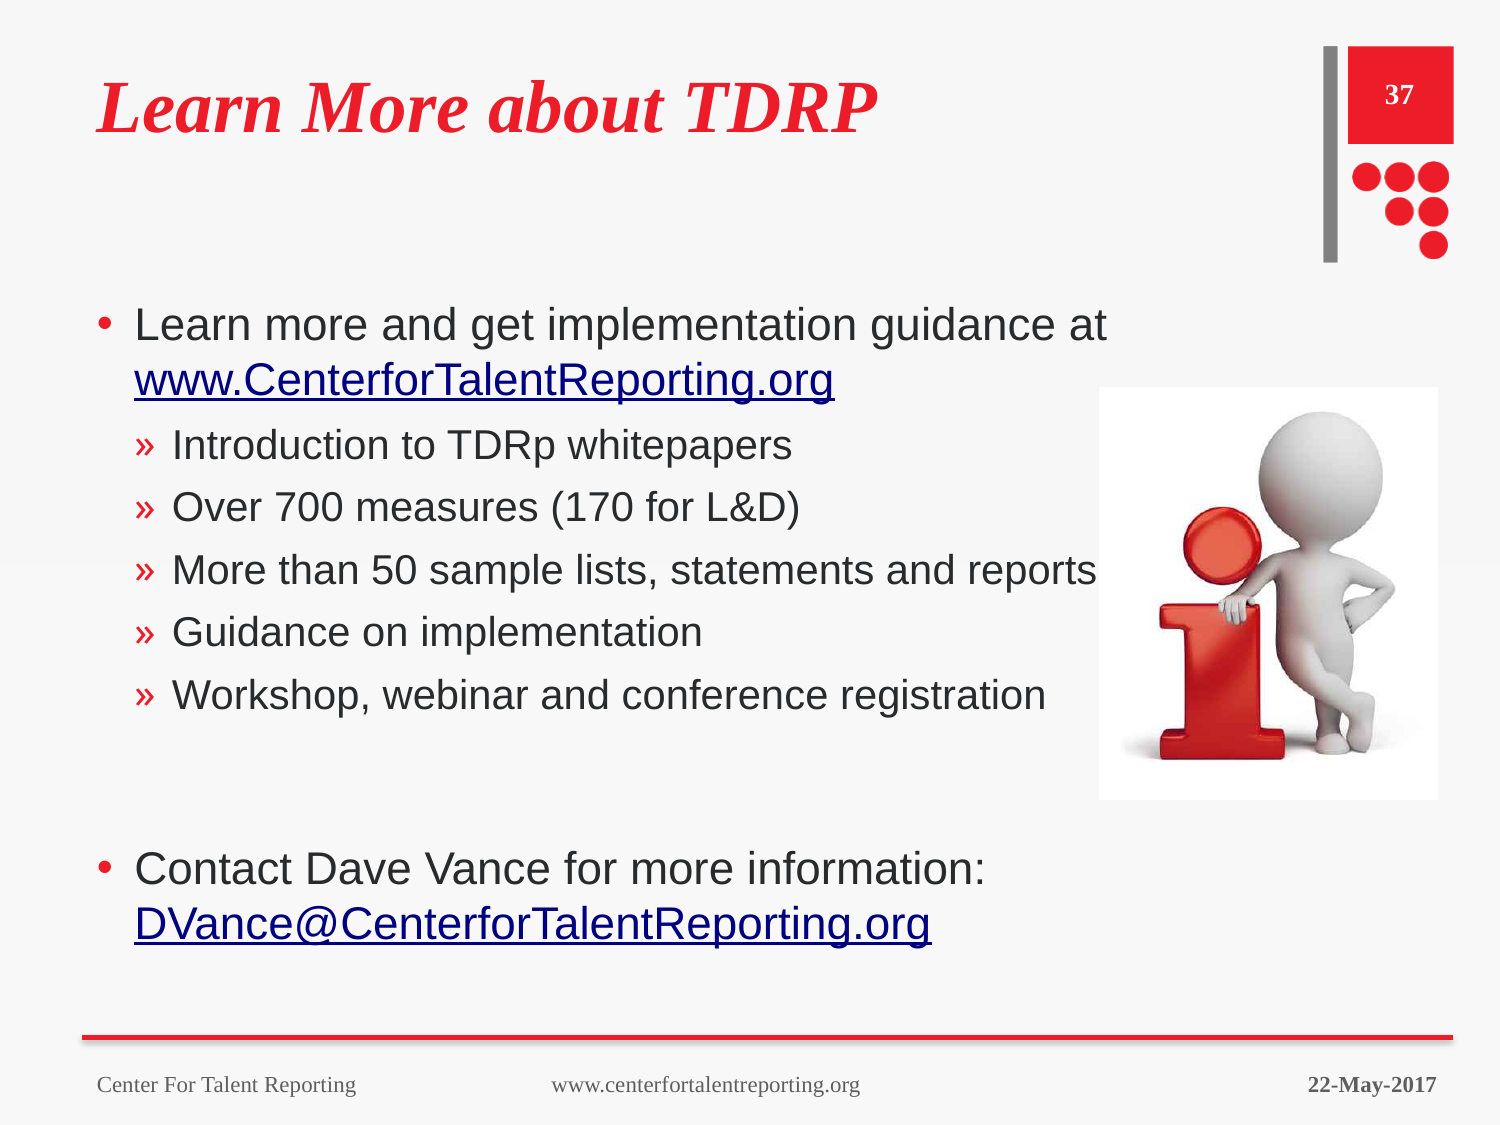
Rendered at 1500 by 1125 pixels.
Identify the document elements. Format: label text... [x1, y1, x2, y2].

picture [1352, 161, 1449, 259]
picture [1099, 387, 1438, 801]
slide_number 22-May-2017 [1102, 1053, 1453, 1114]
slide_number 37 [1349, 62, 1450, 123]
list Learn more and get implementation guidance at www.CenterforTalentReporting.org Introduction to TDRp whitepapers Over 700 measures (170 for L&D) More than 50 sample lists, statements and reports Guidance on implementation Workshop, webinar and conference registration Contact Dave Vance for more information: DVance@CenterforTalentReporting.org [81, 287, 1453, 1013]
footer Center For Talent Reporting www.centerfortalentreporting.org [81, 1053, 1075, 1114]
title Learn More about TDRP [81, 50, 1322, 266]
